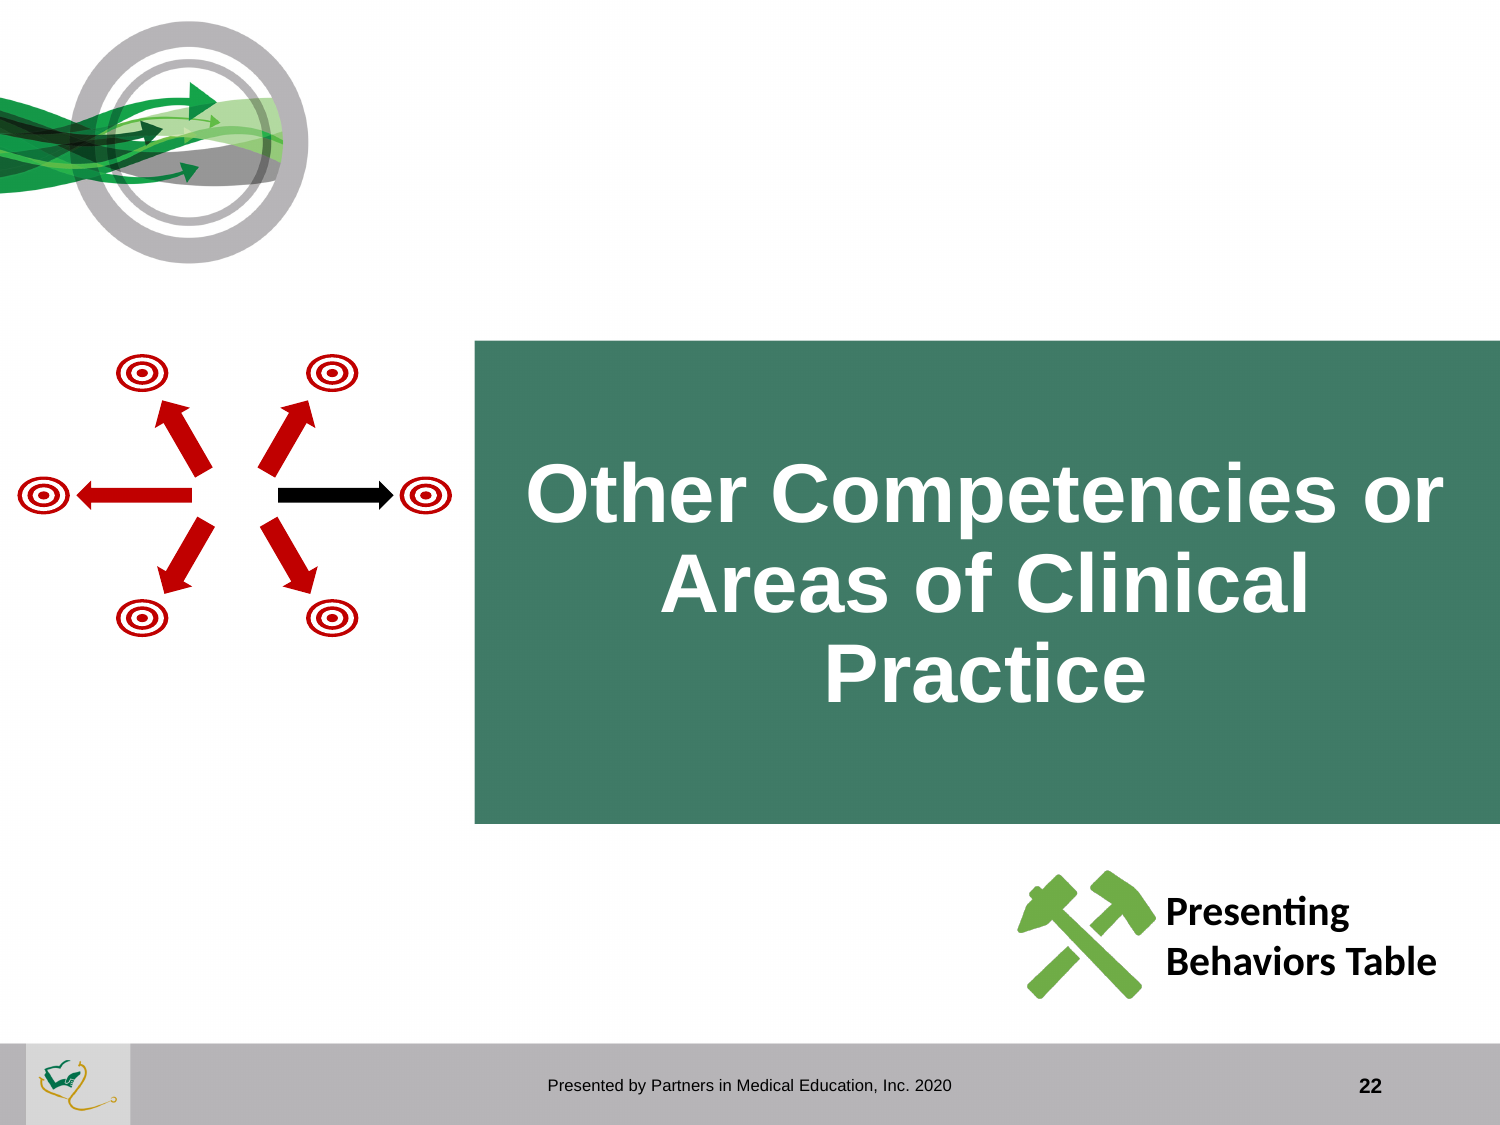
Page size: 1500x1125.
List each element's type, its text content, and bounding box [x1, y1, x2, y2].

picture [0, 0, 1500, 1125]
title Other Competencies or Areas of Clinical Practice [484, 341, 1488, 741]
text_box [17, 354, 453, 637]
slide_number 22 [1059, 1055, 1397, 1116]
text_box Presenting Behaviors Table [1162, 876, 1500, 992]
footer Presented by Partners in Medical Education, Inc. 2020 [496, 1055, 1004, 1116]
